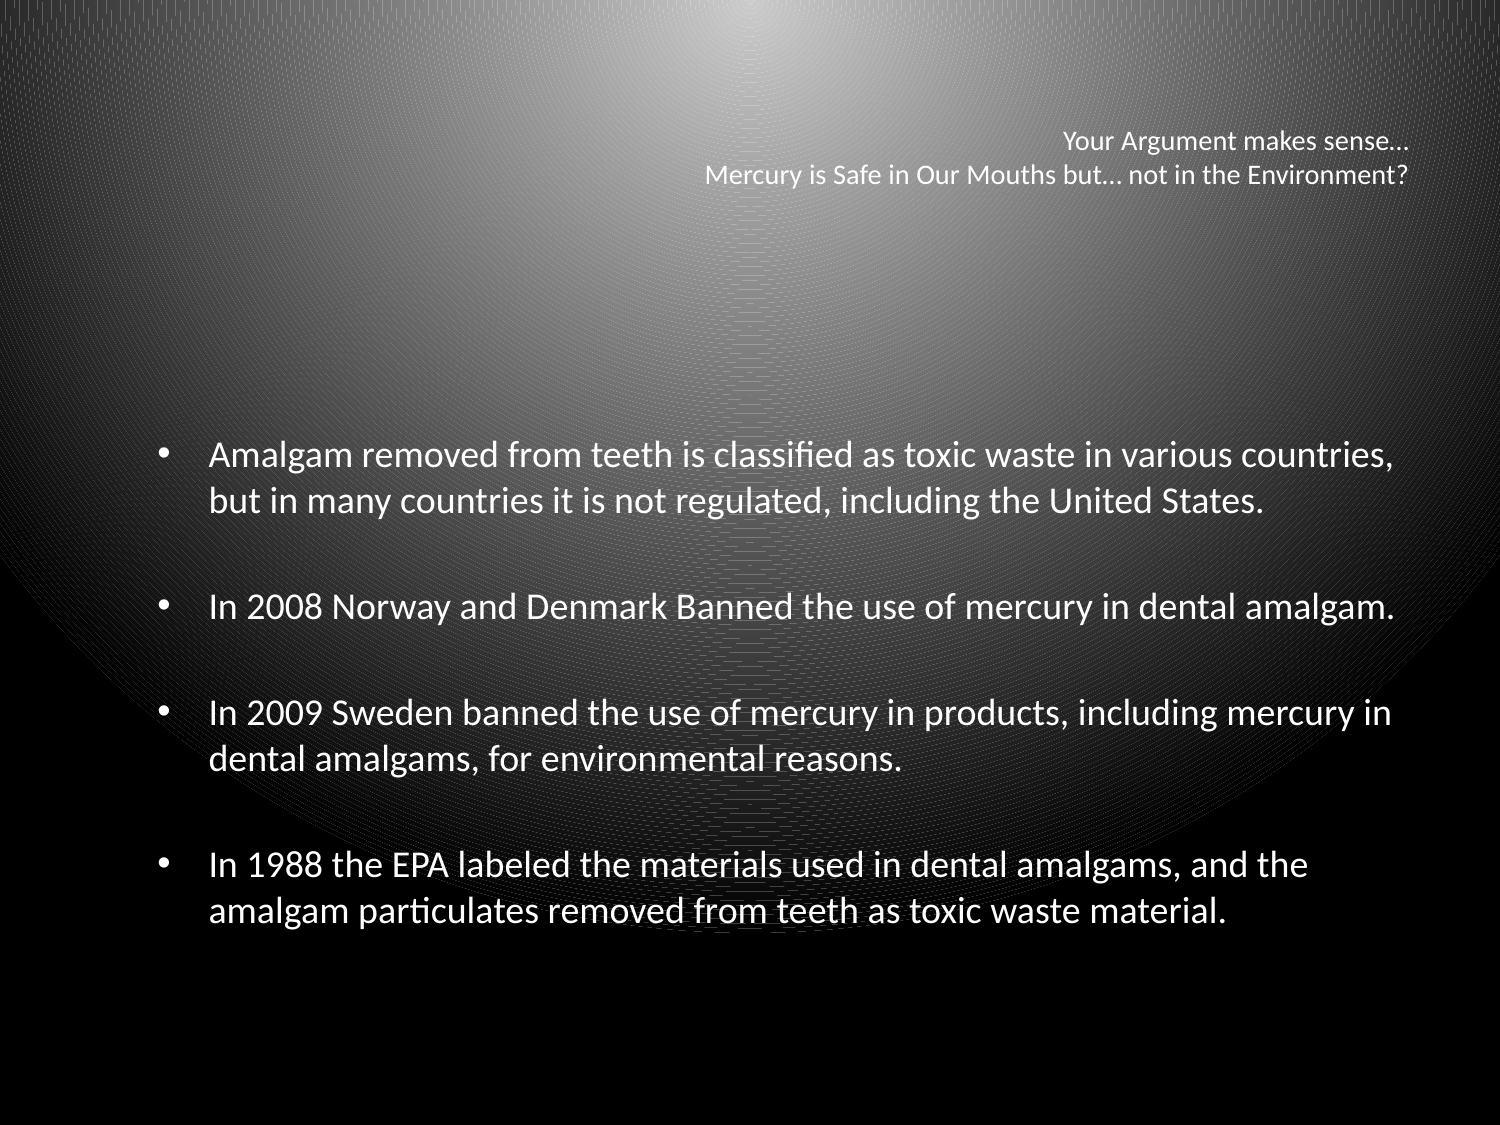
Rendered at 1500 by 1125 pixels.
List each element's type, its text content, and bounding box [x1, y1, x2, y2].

title Your Argument makes sense… Mercury is Safe in Our Mouths but… not in the Environment? [142, 45, 1425, 233]
list Amalgam removed from teeth is classified as toxic waste in various countries, but in many countries it is not regulated, including the United States. In 2008 Norway and Denmark Banned the use of mercury in dental amalgam. In 2009 Sweden banned the use of mercury in products, including mercury in dental amalgams, for environmental reasons. In 1988 the EPA labeled the materials used in dental amalgams, and the amalgam particulates removed from teeth as toxic waste material. [142, 262, 1425, 1005]
